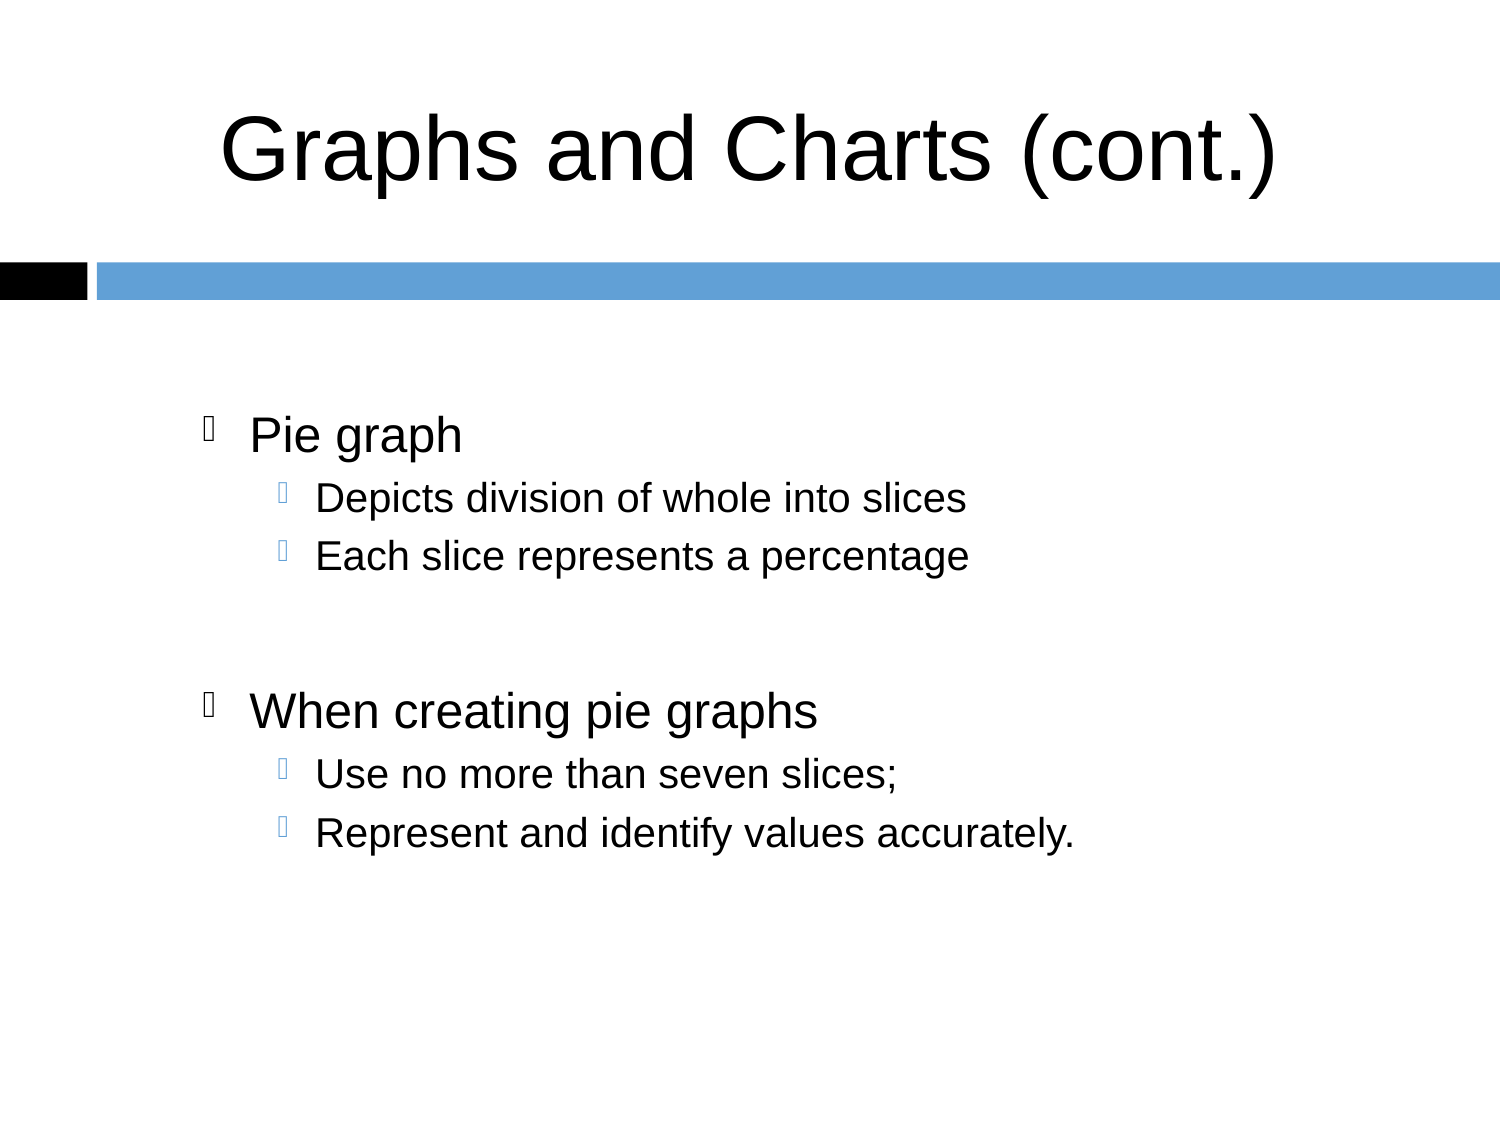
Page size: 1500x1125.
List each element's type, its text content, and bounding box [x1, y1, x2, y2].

list Pie graph Depicts division of whole into slices Each slice represents a percentage When creating pie graphs Use no more than seven slices; Represent and identify values accurately. [112, 324, 1388, 1001]
title Graphs and Charts (cont.) [112, 49, 1388, 238]
